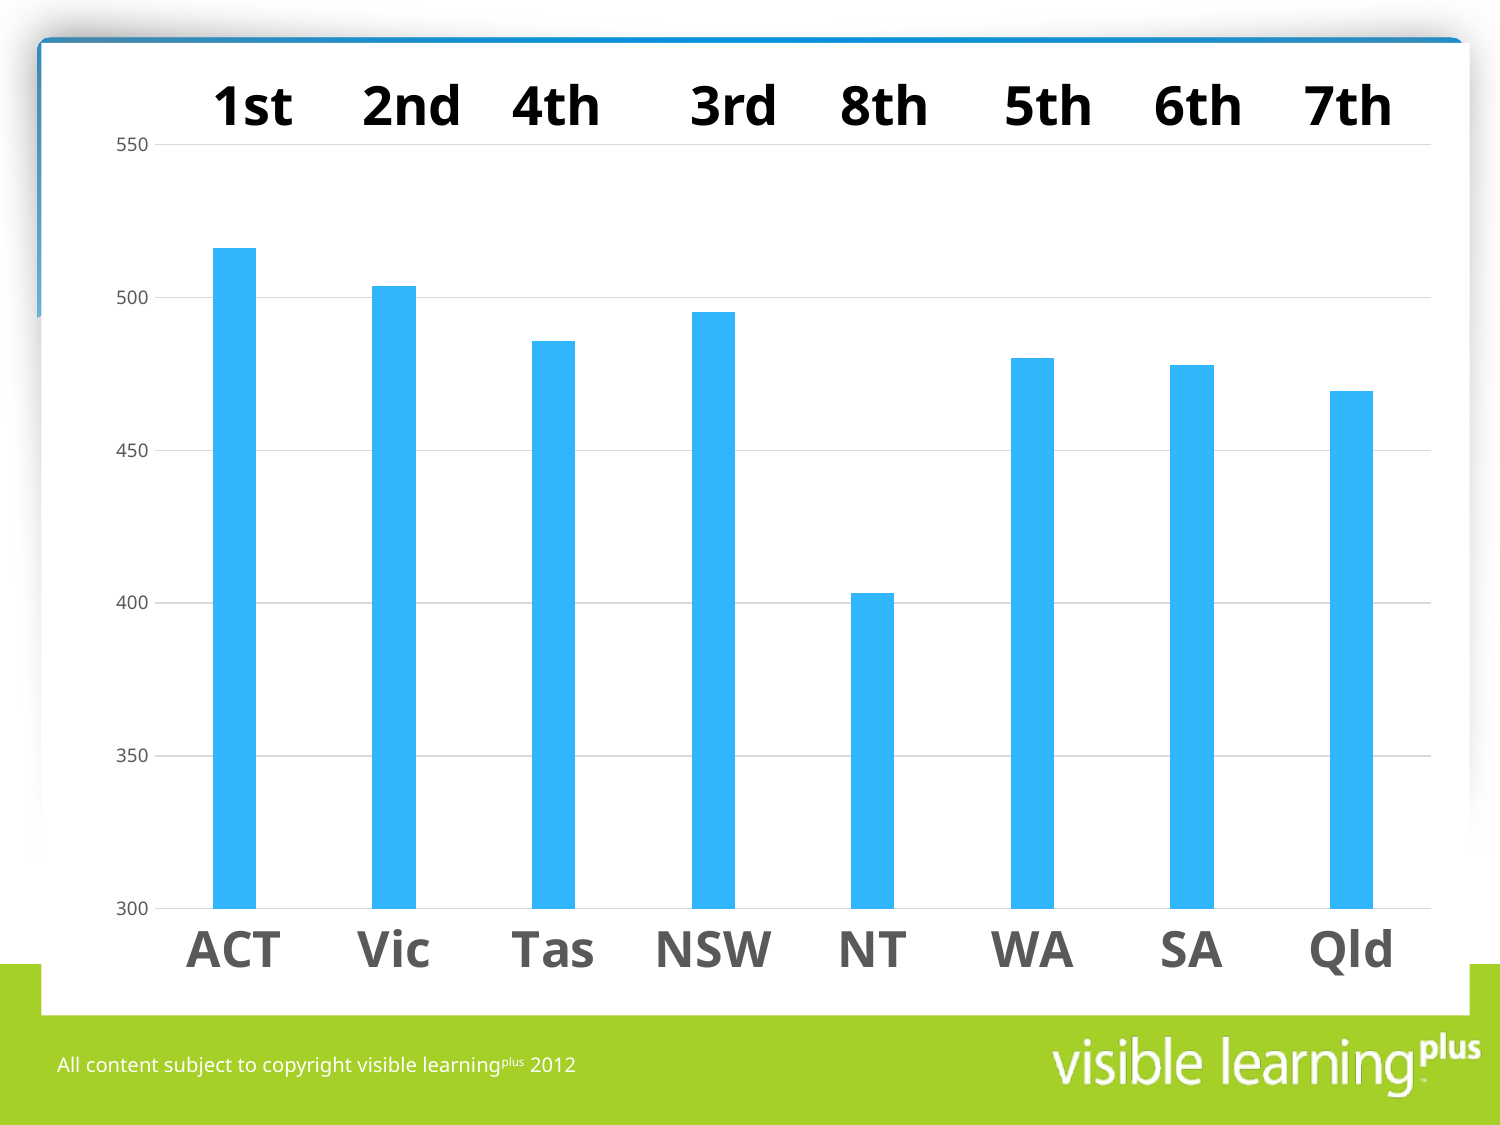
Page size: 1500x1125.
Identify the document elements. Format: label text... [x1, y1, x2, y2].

picture [1011, 1015, 1500, 1125]
text_box 1st 2nd 4th 3rd 8th 5th 6th 7th [197, 63, 1435, 110]
chart [88, 113, 1459, 1000]
